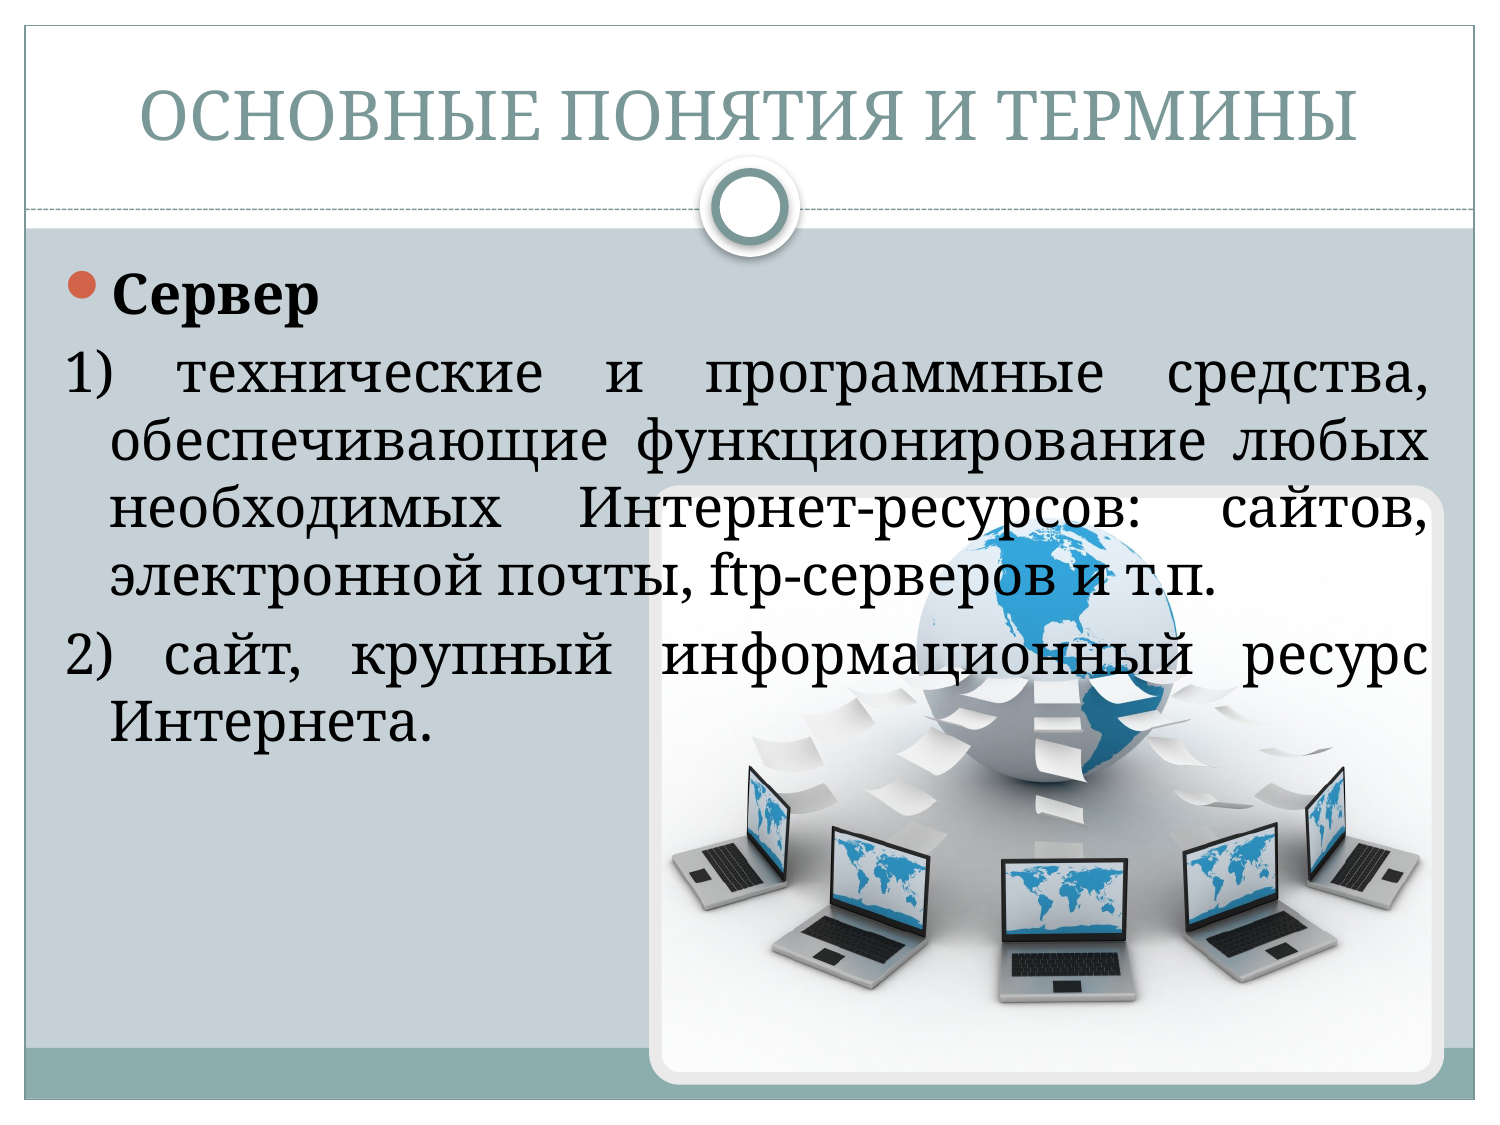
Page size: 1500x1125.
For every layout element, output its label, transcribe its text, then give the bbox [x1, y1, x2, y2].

title ОСНОВНЫЕ ПОНЯТИЯ И ТЕРМИНЫ [49, 37, 1450, 162]
picture [655, 491, 1439, 1079]
list Сервер 1) технические и программные средства, обеспечивающие функционирование любых необходимых Интернет-ресурсов: сайтов, электронной почты, ftp-серверов и т.п. 2) сайт, крупный информационный ресурс Интернета. [49, 250, 1445, 1001]
